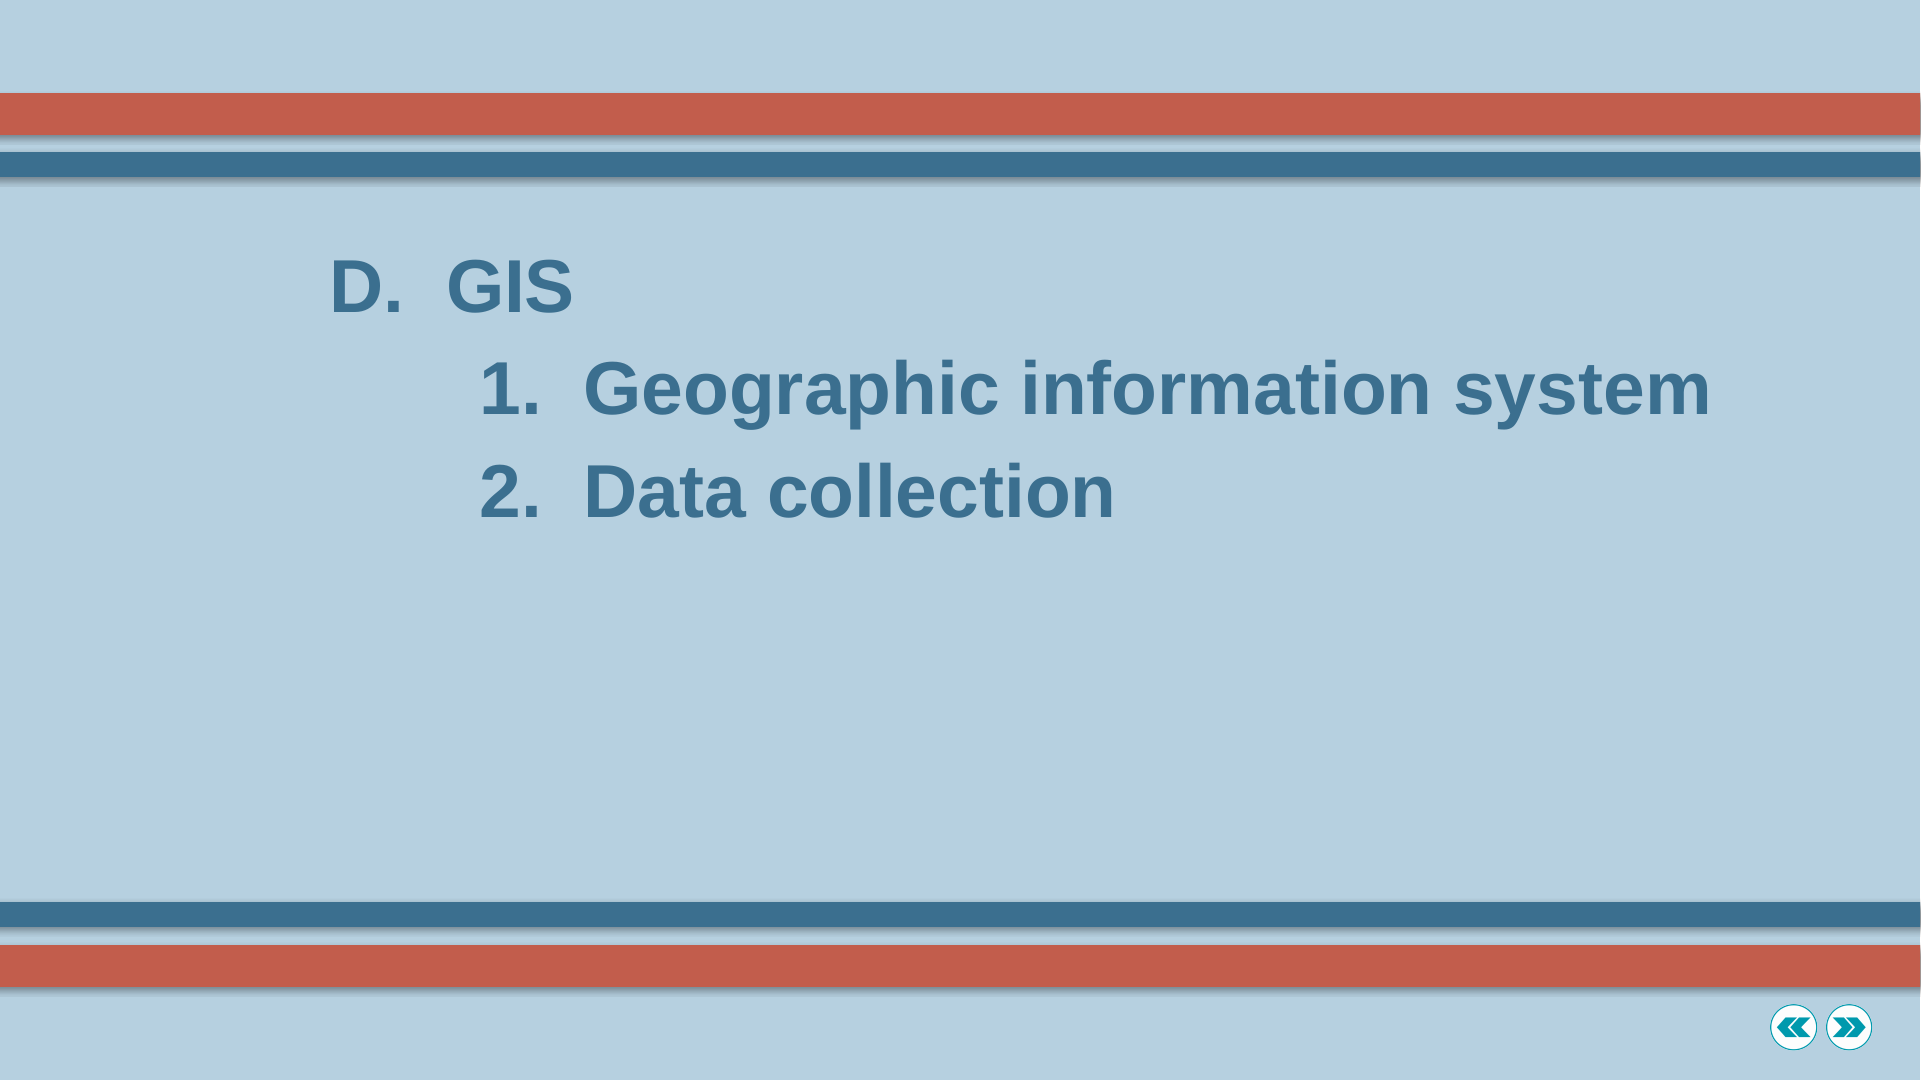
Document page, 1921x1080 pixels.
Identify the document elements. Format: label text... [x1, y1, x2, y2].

picture [1768, 1002, 1819, 1052]
text_box D. GIS 1. Geographic information system 2. Data collection [164, 229, 1755, 540]
picture [1824, 1002, 1874, 1052]
